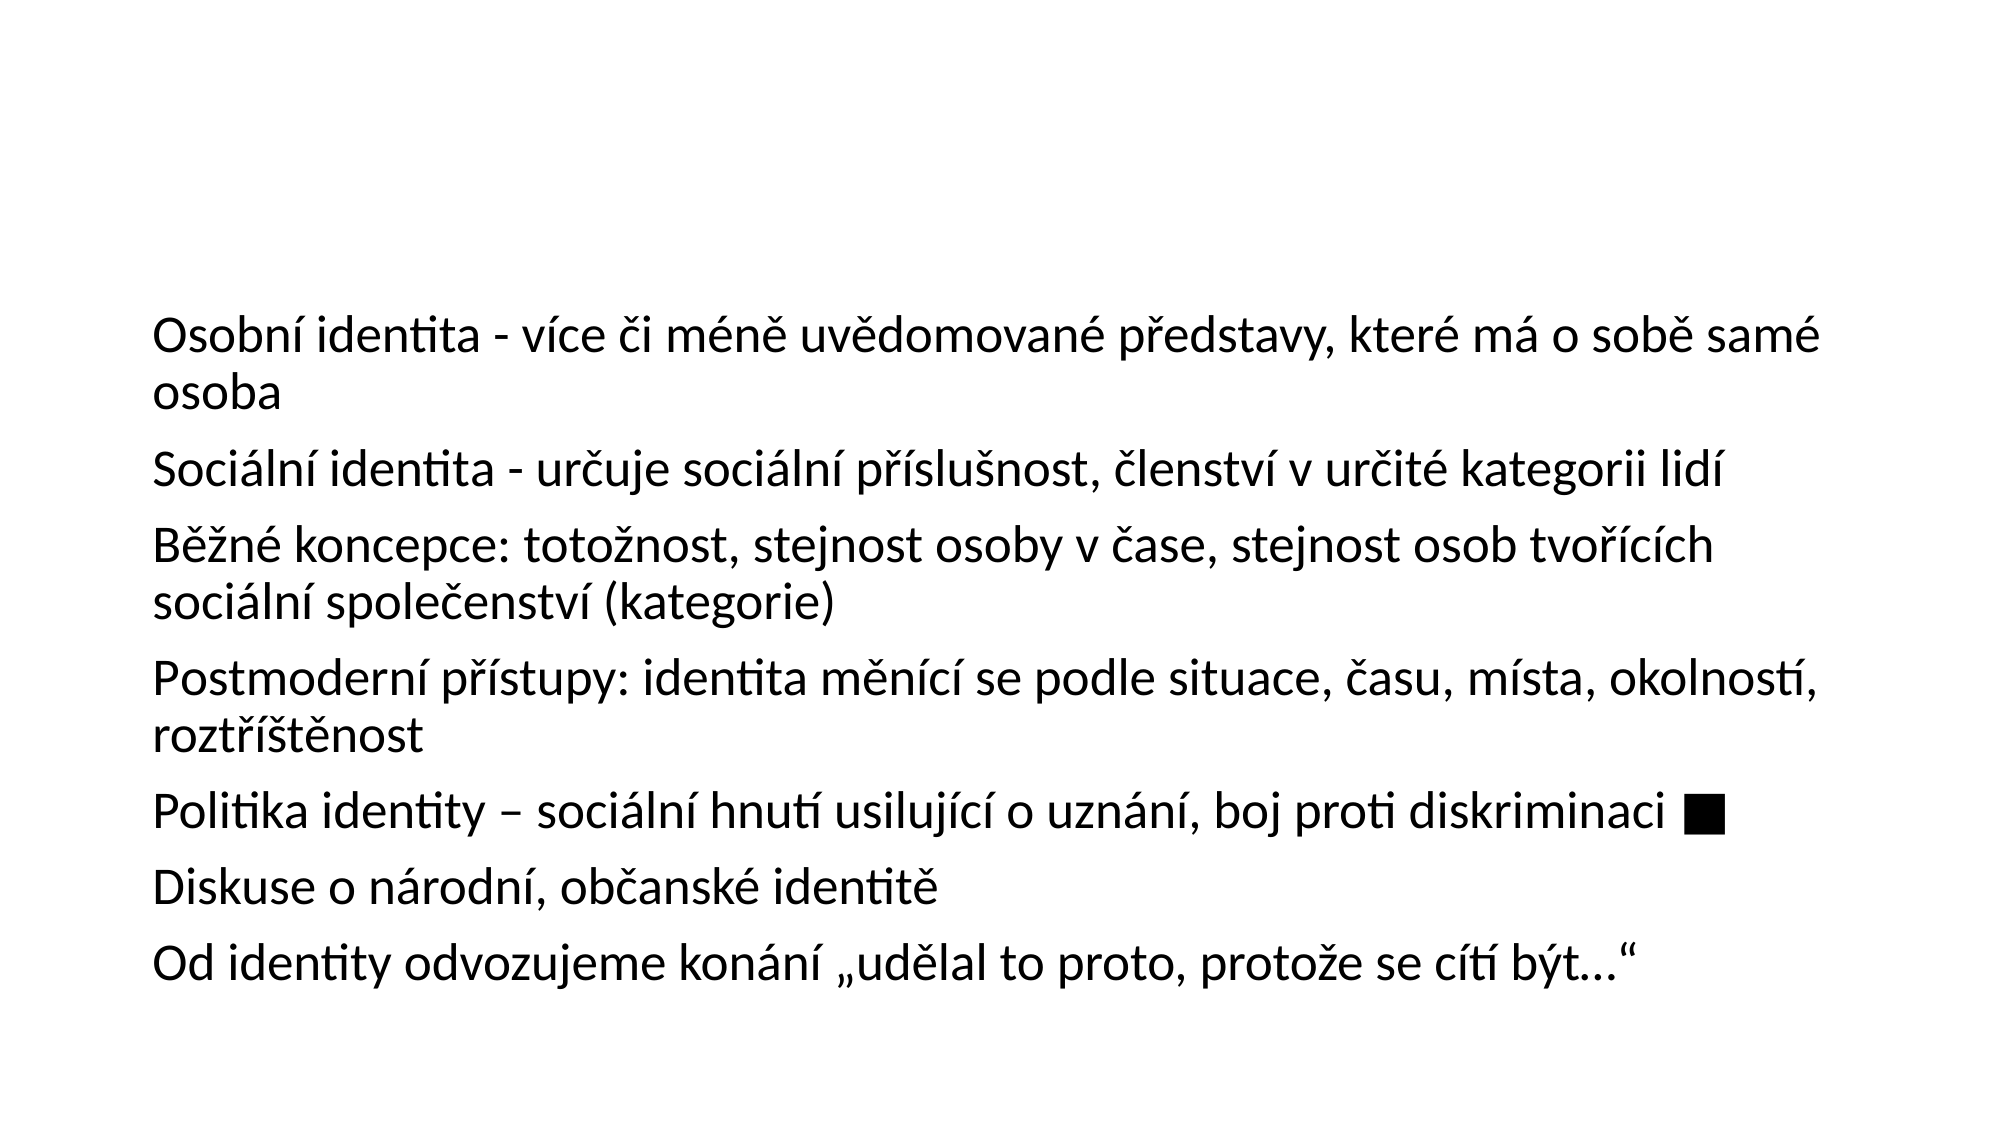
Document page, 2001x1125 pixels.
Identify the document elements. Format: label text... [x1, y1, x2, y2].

list Osobní identita - více či méně uvědomované představy, které má o sobě samé osoba Sociální identita - určuje sociální příslušnost, členství v určité kategorii lidí Běžné koncepce: totožnost, stejnost osoby v čase, stejnost osob tvořících sociální společenství (kategorie) Postmoderní přístupy: identita měnící se podle situace, času, místa, okolností, roztříštěnost Politika identity – sociální hnutí usilující o uznání, boj proti diskriminaci ■ Diskuse o národní, občanské identitě Od identity odvozujeme konání „udělal to proto, protože se cítí být…“ [137, 299, 1863, 1014]
